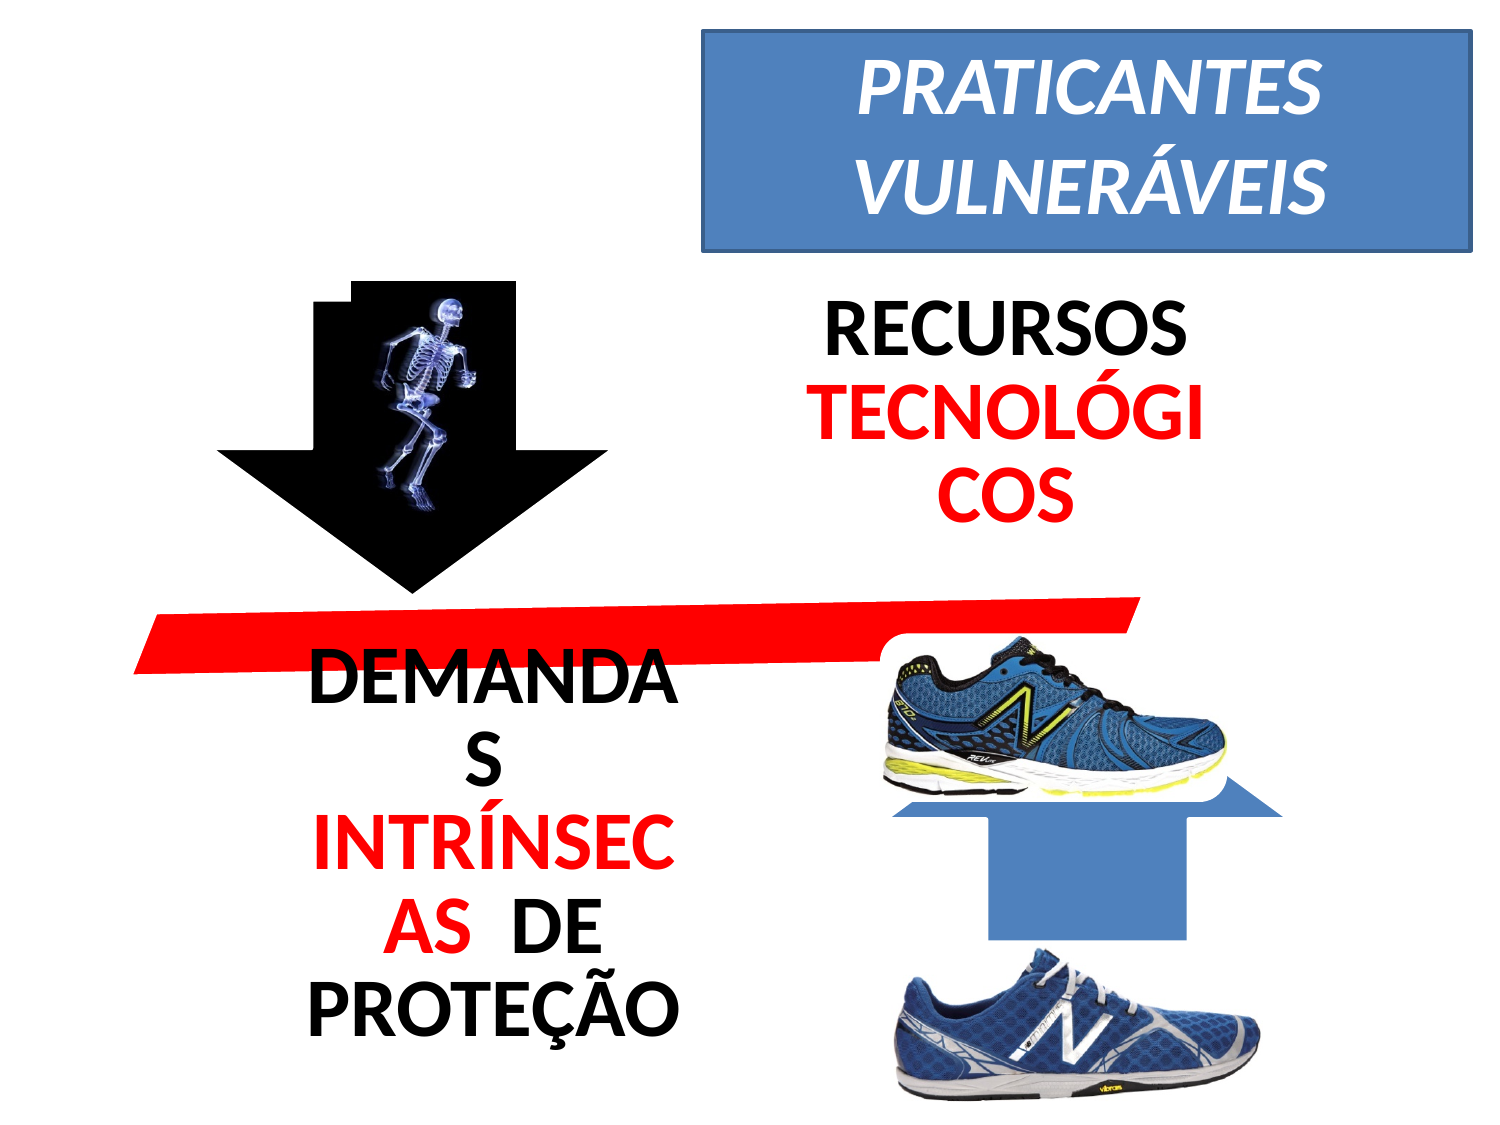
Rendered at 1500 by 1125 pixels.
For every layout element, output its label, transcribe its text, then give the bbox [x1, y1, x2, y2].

picture [891, 940, 1263, 1102]
text_box [701, 232, 1473, 253]
title PRATICANTES VULNERÁVEIS [679, 30, 1500, 232]
picture [351, 280, 516, 516]
picture [879, 633, 1228, 803]
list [74, 262, 1426, 1006]
